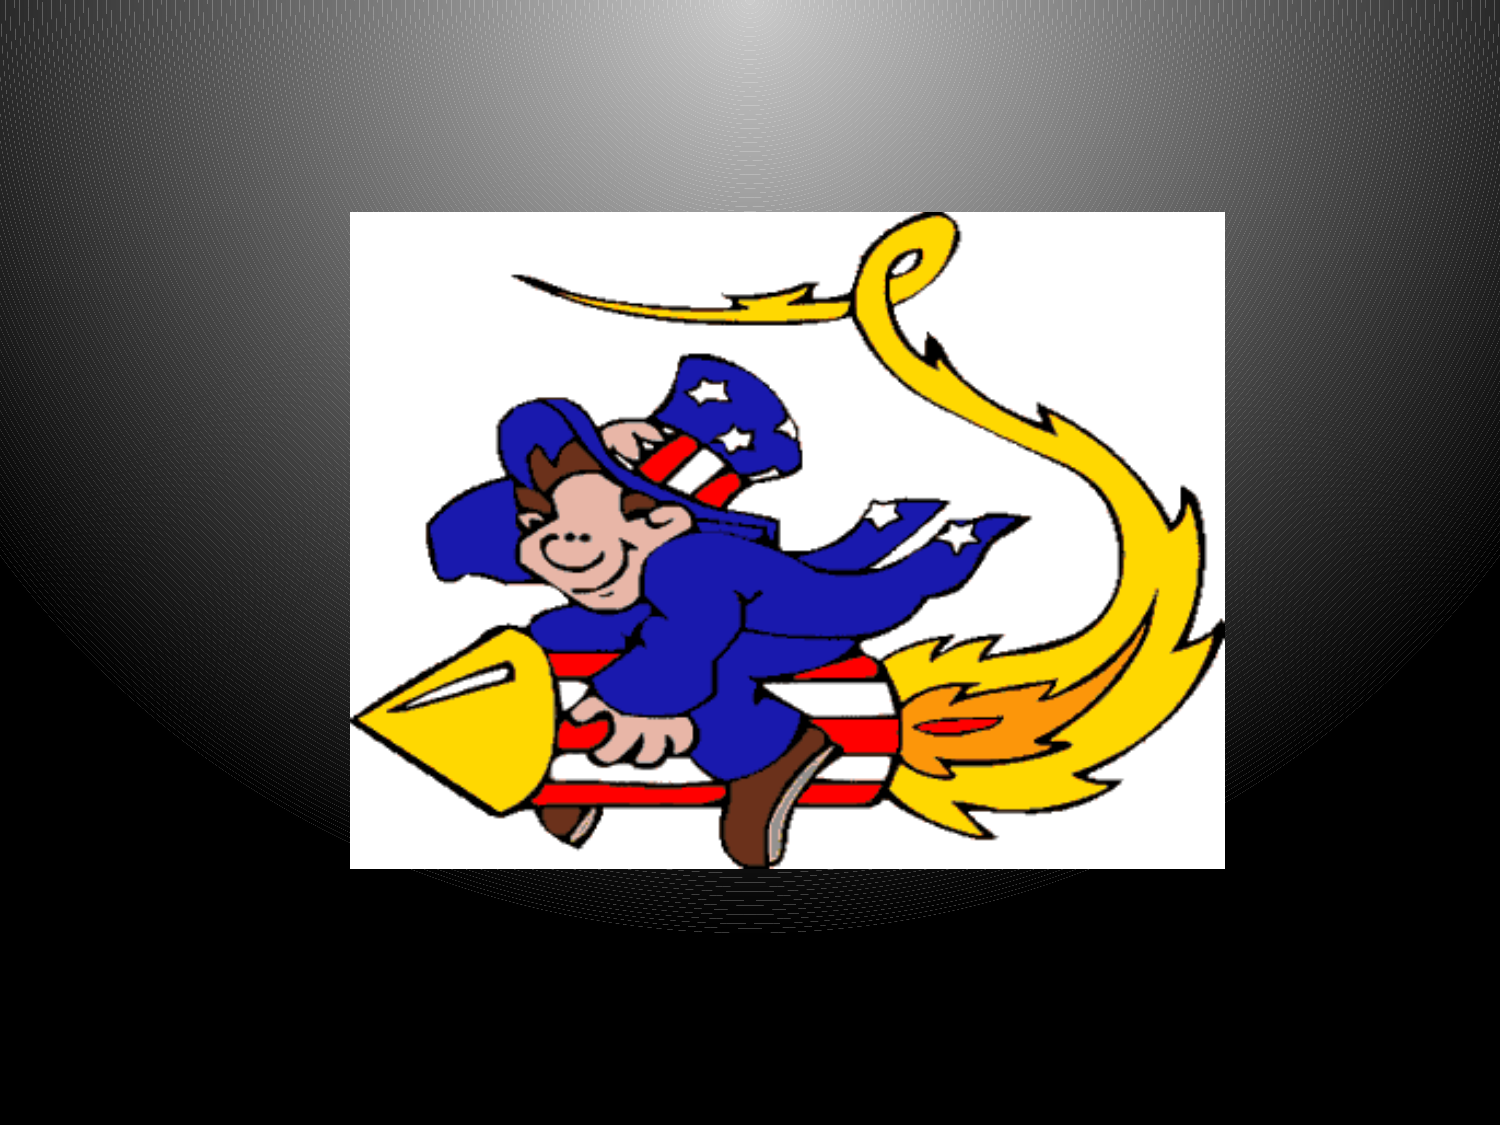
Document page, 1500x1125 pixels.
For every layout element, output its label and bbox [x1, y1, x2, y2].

picture [349, 212, 1226, 869]
